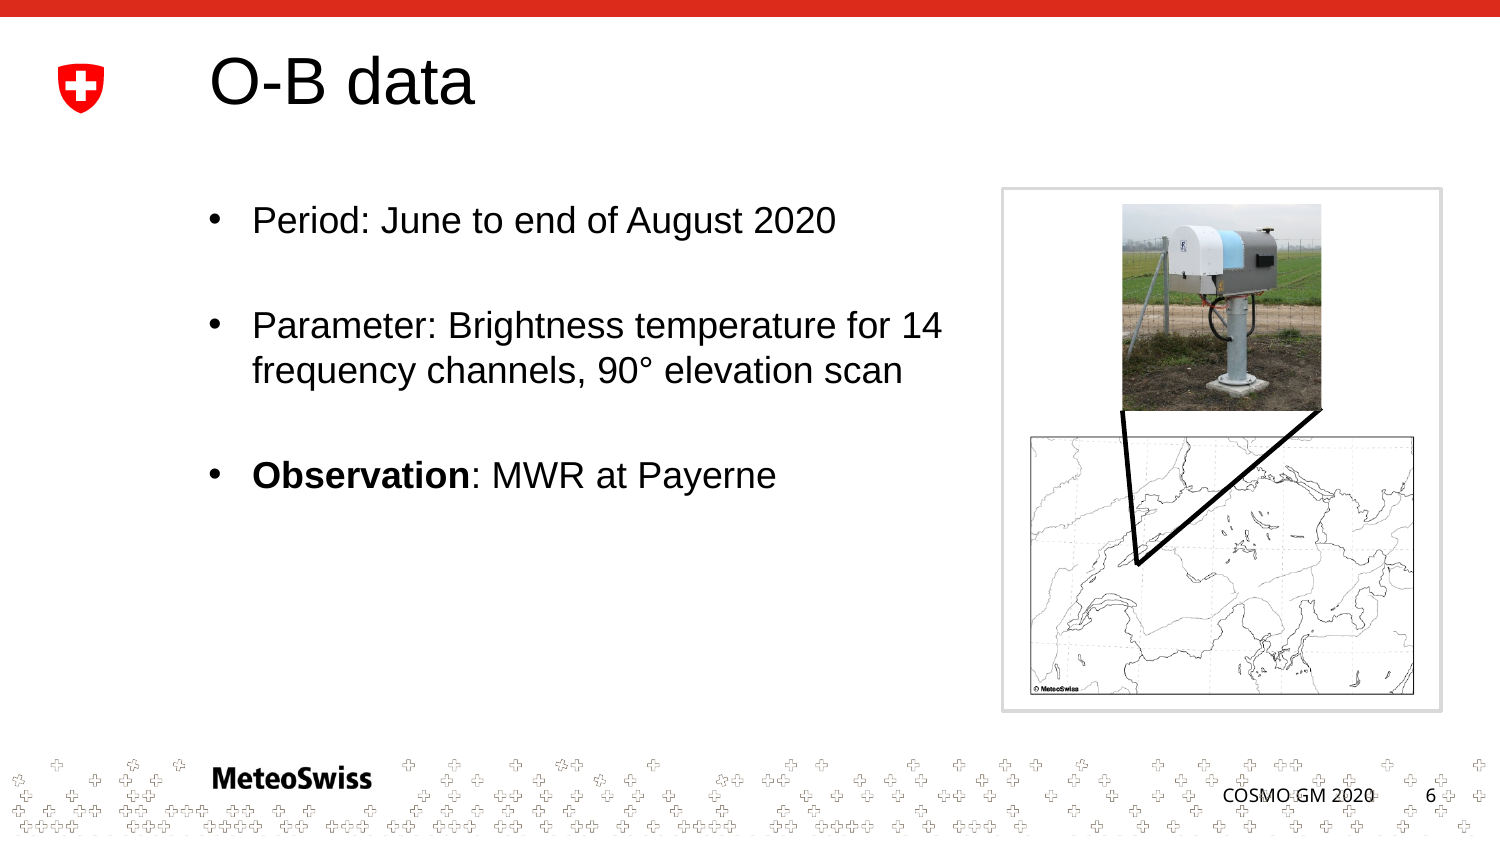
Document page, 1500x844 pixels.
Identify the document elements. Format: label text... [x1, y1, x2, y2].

title O-B data [194, 30, 1428, 147]
text_box [1004, 188, 1441, 711]
picture [1122, 203, 1322, 411]
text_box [1143, 417, 1322, 566]
list Period: June to end of August 2020 Parameter: Brightness temperature for 14 frequency channels, 90° elevation scan Observation: MWR at Payerne [193, 188, 1004, 712]
picture [12, 757, 1493, 836]
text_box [1122, 410, 1138, 566]
picture [205, 759, 377, 789]
picture [1029, 434, 1415, 696]
